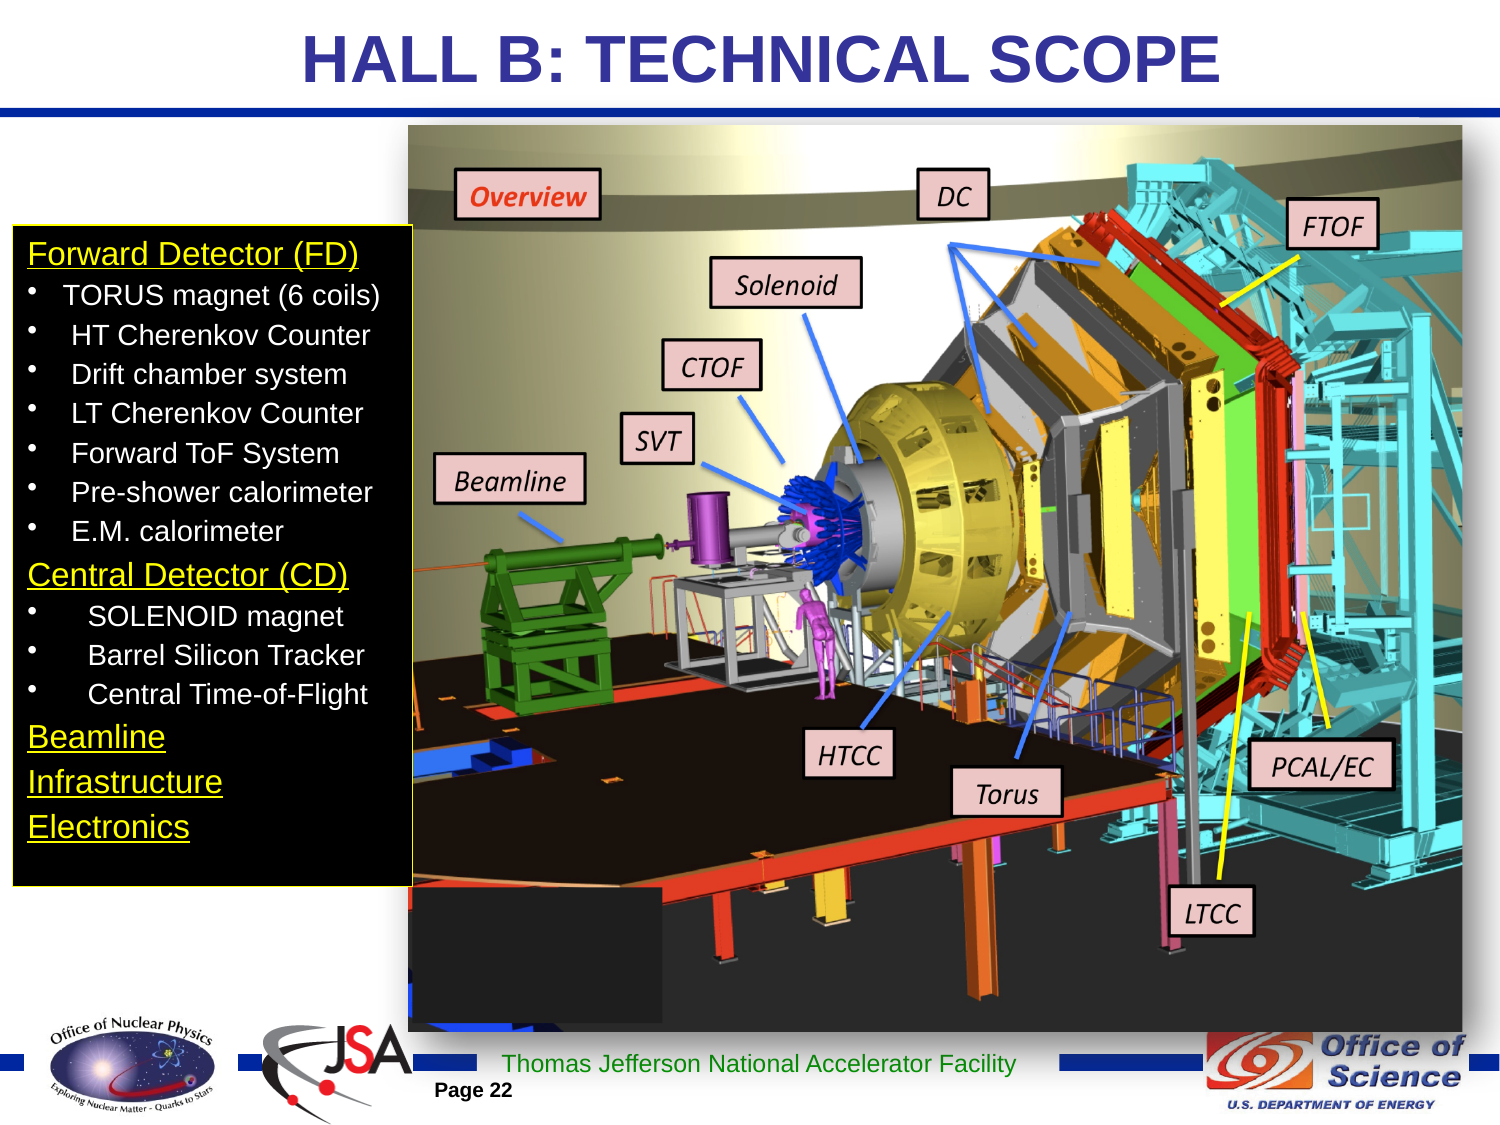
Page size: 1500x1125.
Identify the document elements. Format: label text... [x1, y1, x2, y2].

picture [262, 1024, 413, 1125]
picture [1203, 1036, 1469, 1114]
text_box HALL B: TECHNICAL SCOPE [124, 0, 1400, 113]
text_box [401, 124, 1463, 1033]
text_box Forward Detector (FD) TORUS magnet (6 coils) HT Cherenkov Counter Drift chamber system LT Cherenkov Counter Forward ToF System Pre-shower calorimeter E.M. calorimeter Central Detector (CD) SOLENOID magnet Barrel Silicon Tracker Central Time-of-Flight Beamline Infrastructure Electronics [12, 224, 396, 887]
picture [24, 1012, 238, 1124]
